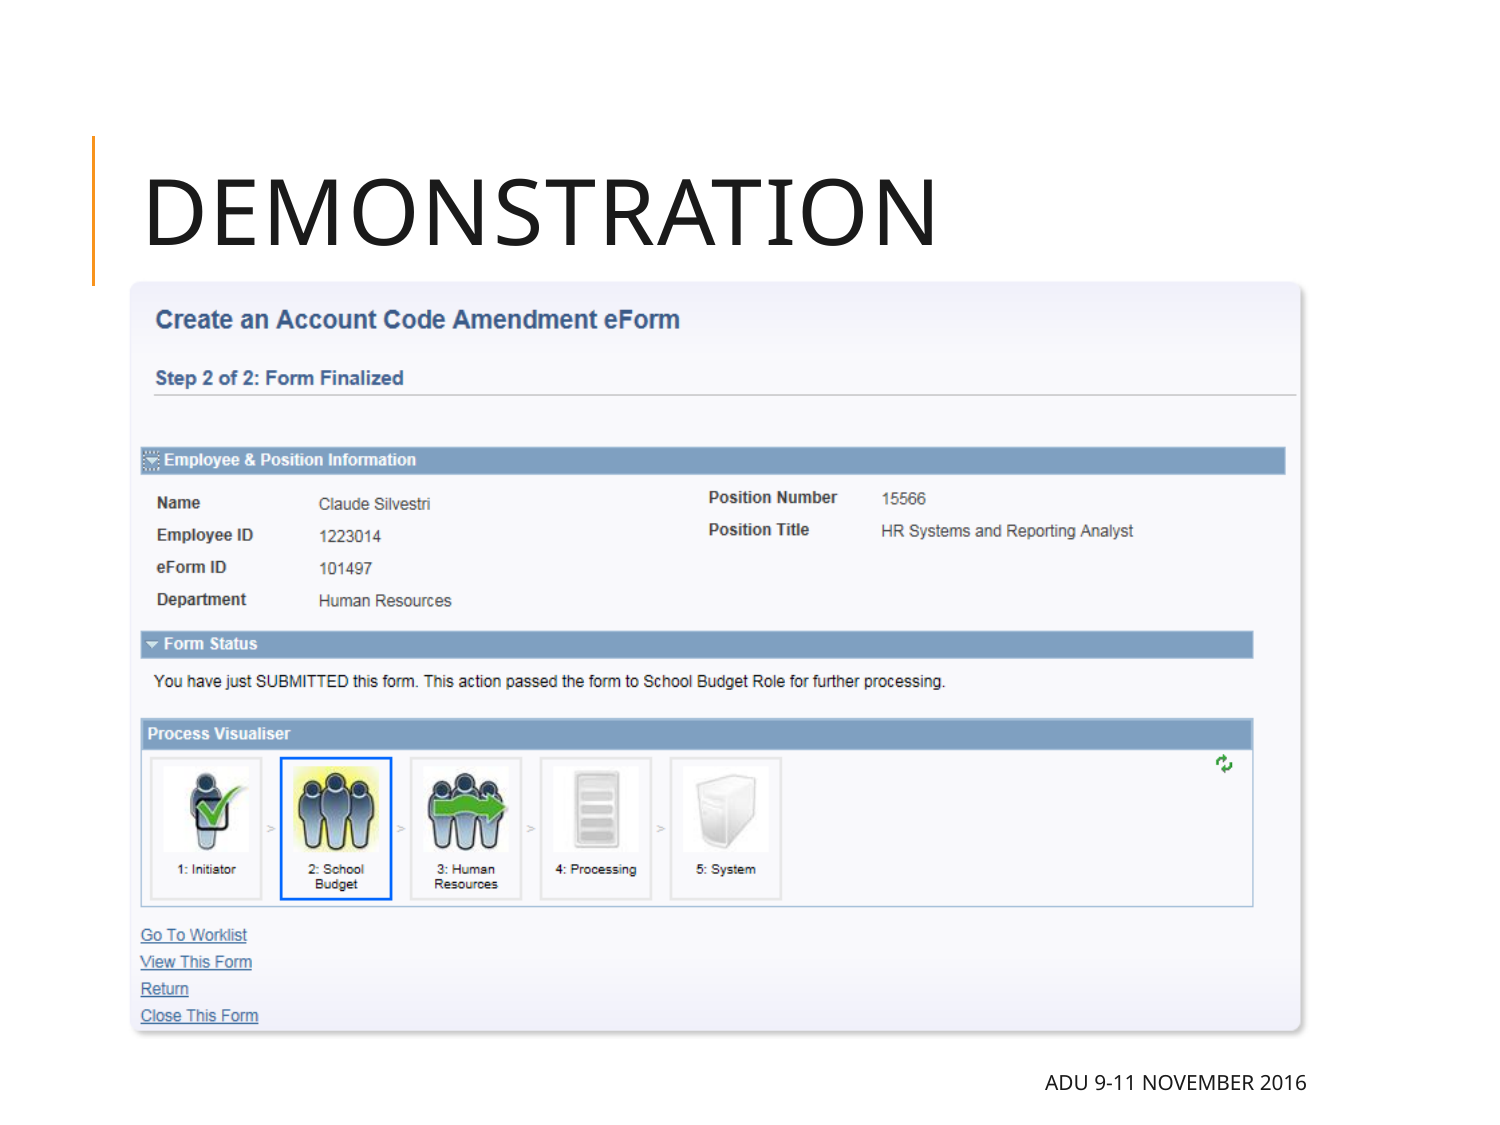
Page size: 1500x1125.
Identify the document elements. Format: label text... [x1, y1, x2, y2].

footer ADU 9-11 November 2016 [595, 1061, 1322, 1107]
picture [125, 271, 1311, 1039]
title Demonstration [126, 96, 1322, 342]
